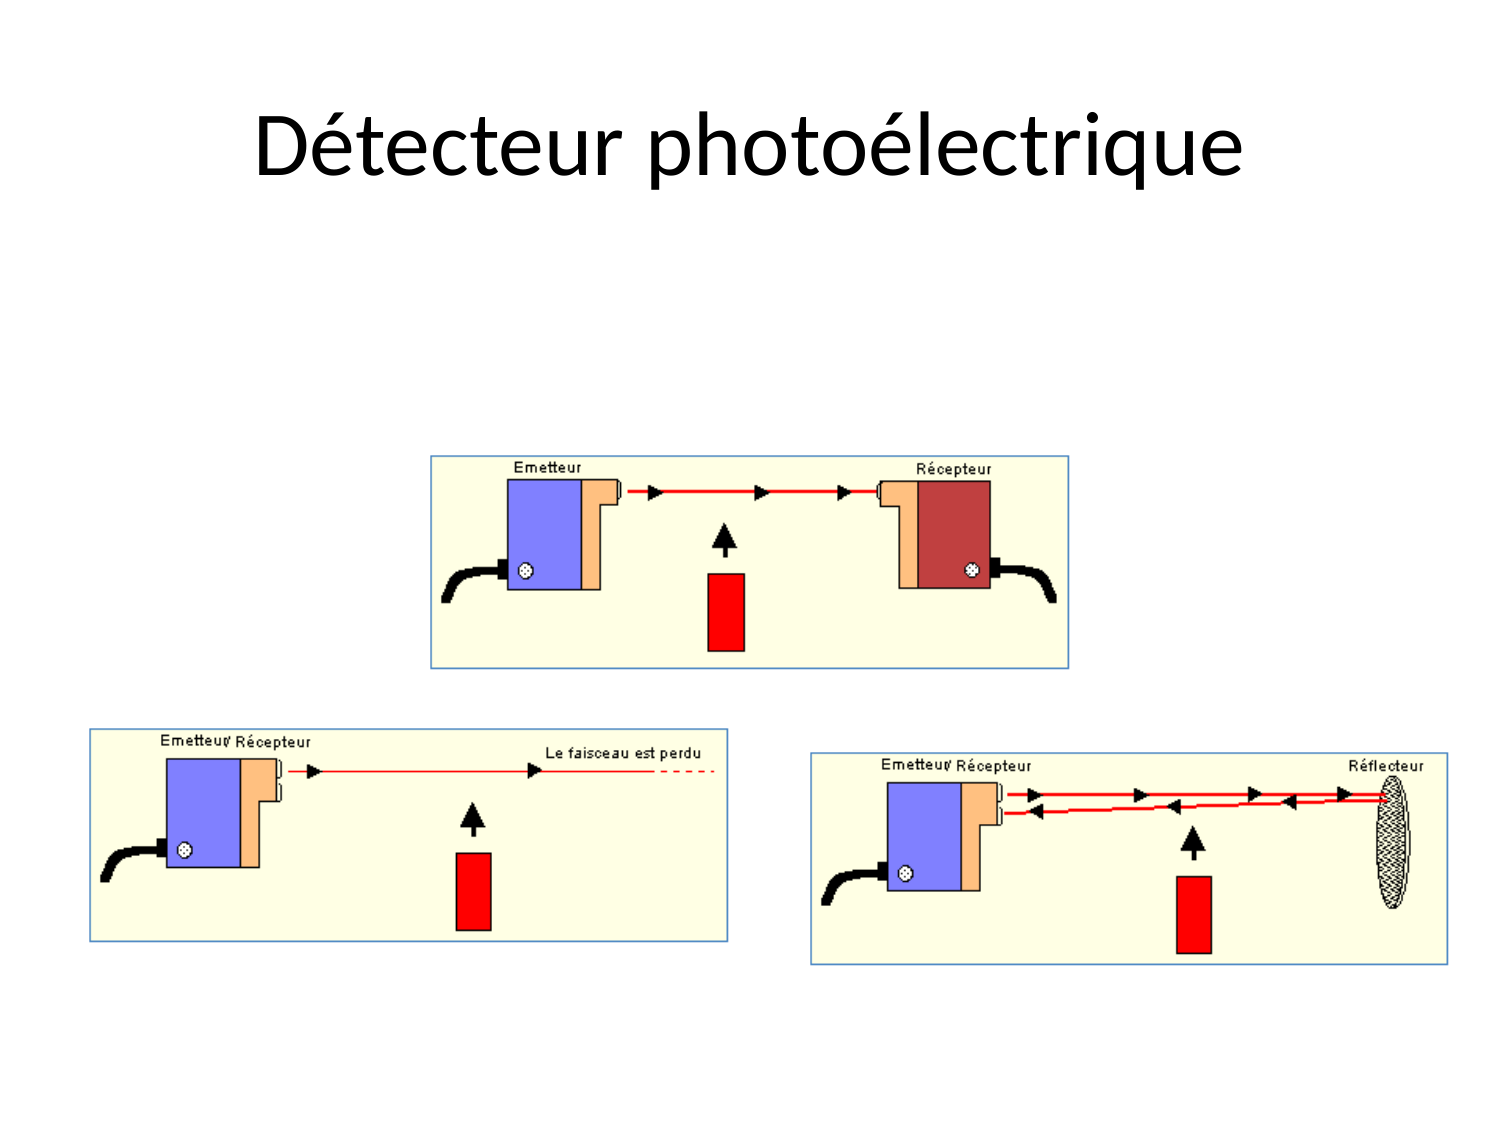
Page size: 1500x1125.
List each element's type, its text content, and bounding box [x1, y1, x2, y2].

picture [88, 727, 730, 944]
title Détecteur photoélectrique [75, 45, 1425, 233]
picture [429, 454, 1071, 671]
picture [808, 751, 1450, 968]
